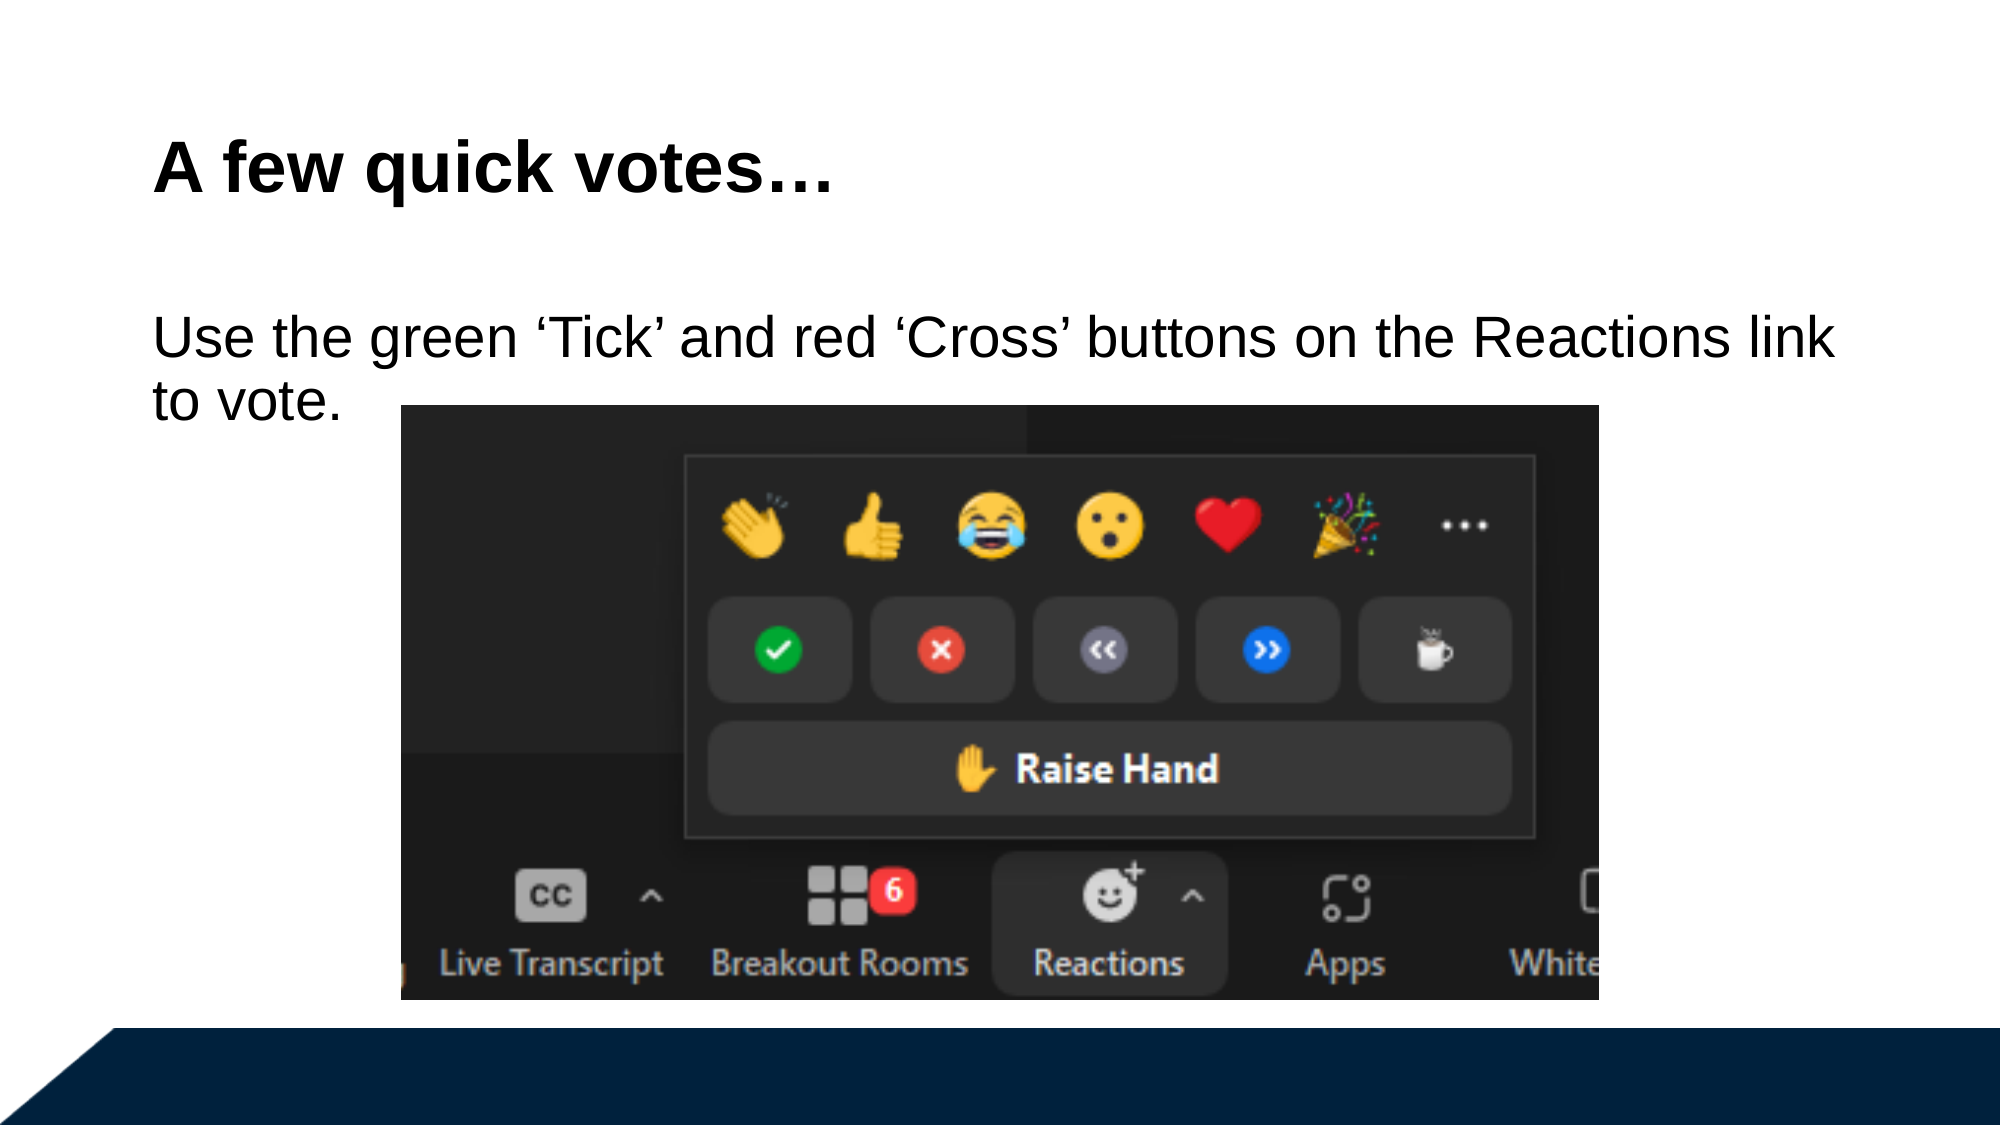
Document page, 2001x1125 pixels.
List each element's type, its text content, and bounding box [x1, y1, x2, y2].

picture [0, 1028, 2000, 1125]
list Use the green ‘Tick’ and red ‘Cross’ buttons on the Reactions link to vote. [137, 299, 1897, 1014]
picture [401, 405, 1599, 1000]
title A few quick votes… [137, 59, 1863, 278]
